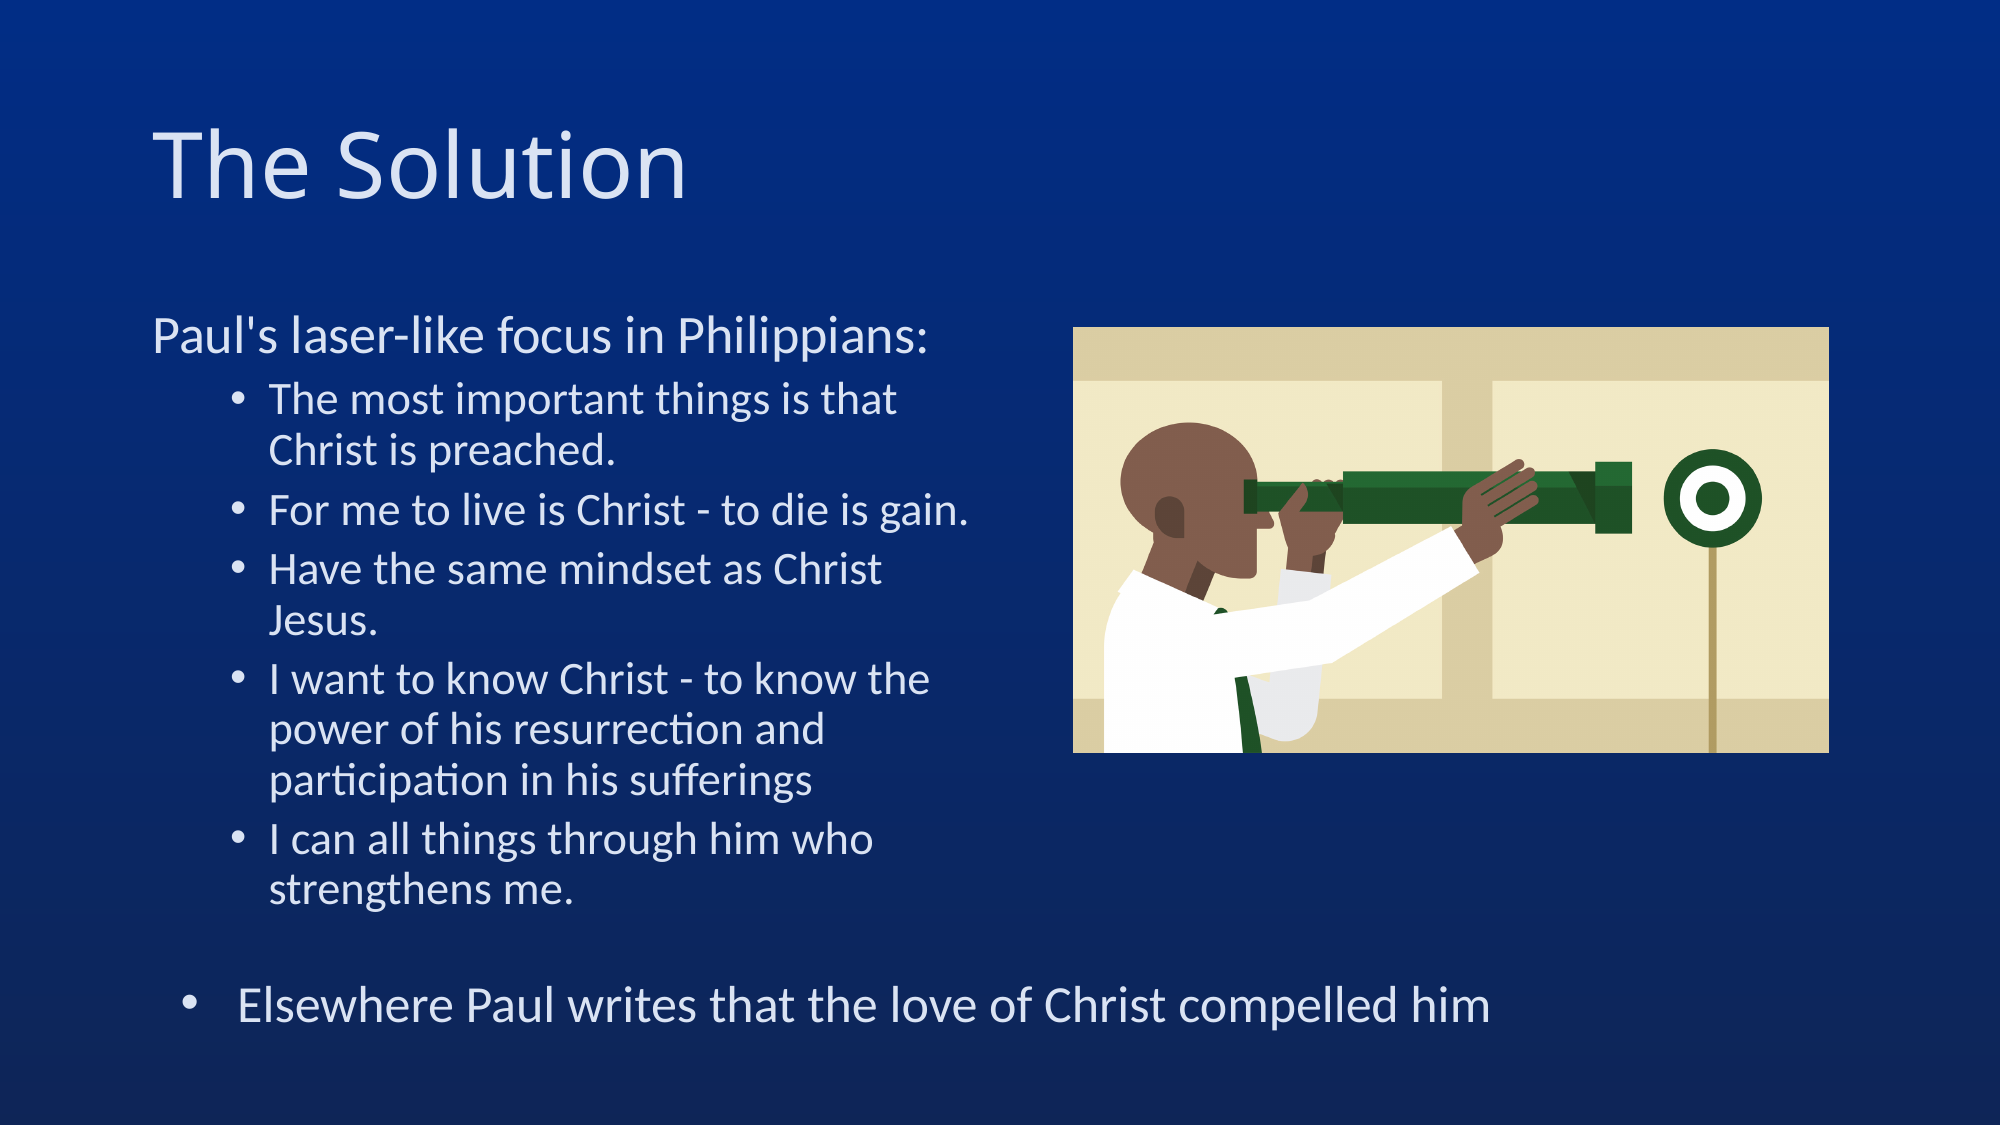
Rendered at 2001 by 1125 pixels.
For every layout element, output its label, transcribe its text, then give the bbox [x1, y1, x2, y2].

title The Solution [137, 59, 1863, 278]
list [1073, 327, 1829, 753]
text_box Elsewhere Paul writes that the love of Christ compelled him [165, 963, 1646, 1086]
list Paul's laser-like focus in Philippians: The most important things is that Christ is preached. For me to live is Christ - to die is gain. Have the same mindset as Christ Jesus. I want to know Christ - to know the power of his resurrection and participation in his sufferings I can all things through him who strengthens me. [137, 299, 988, 939]
